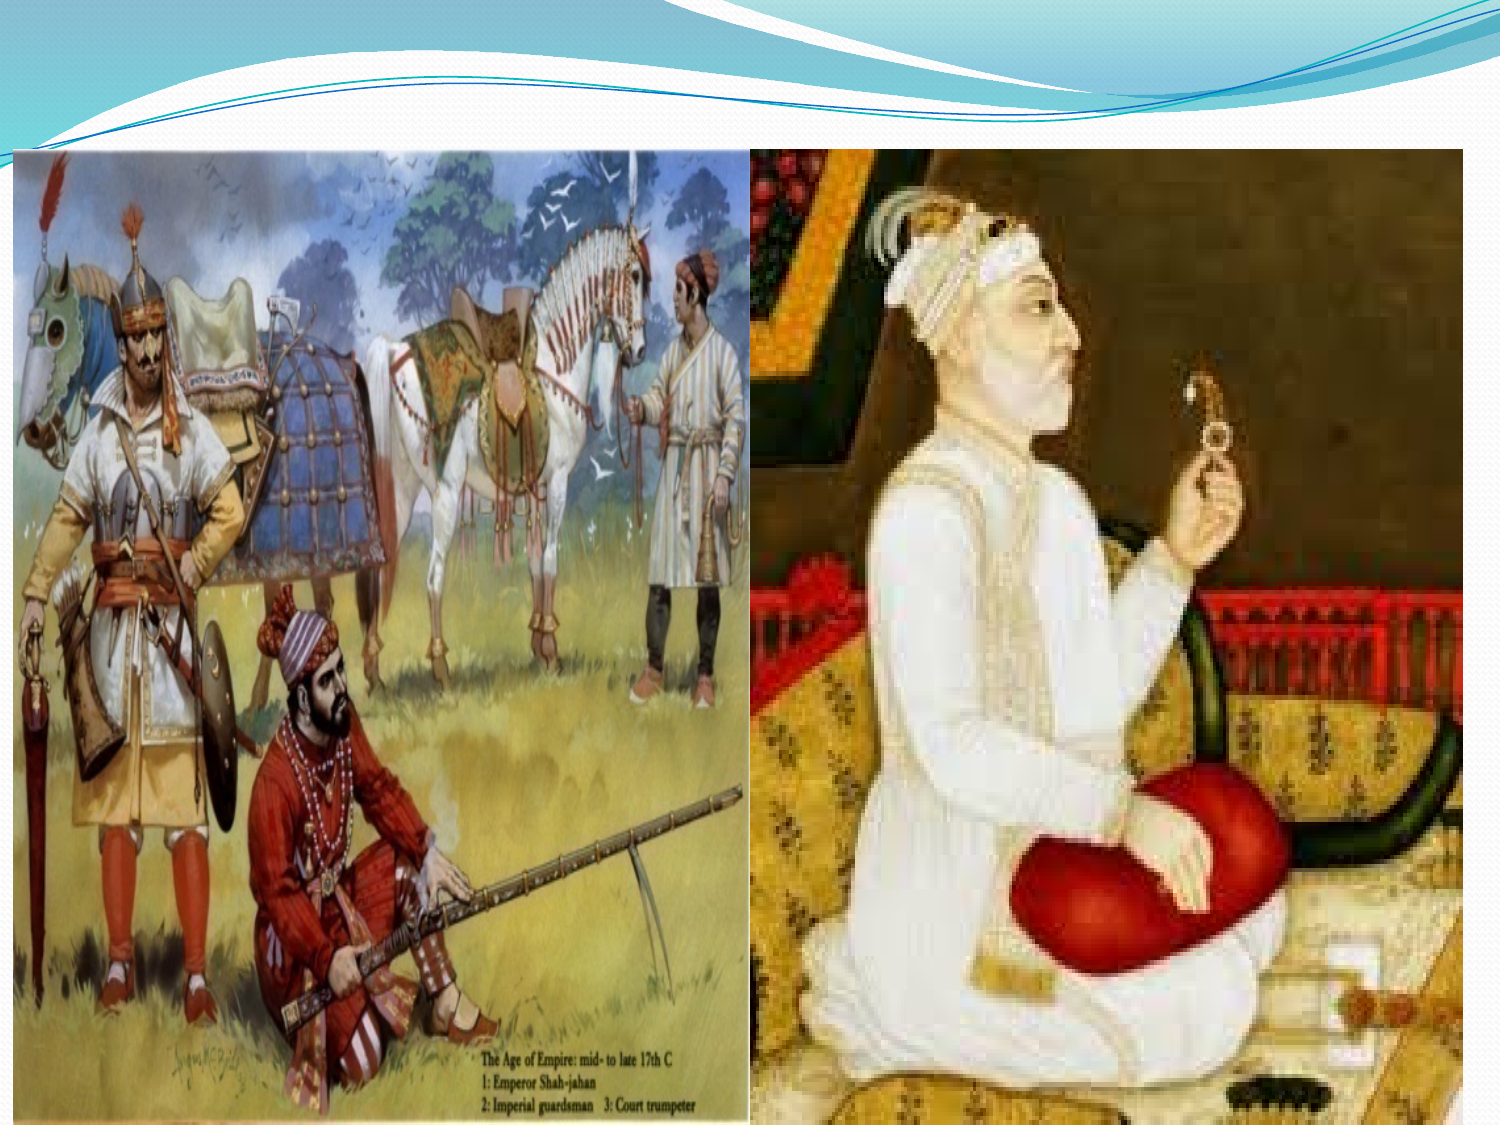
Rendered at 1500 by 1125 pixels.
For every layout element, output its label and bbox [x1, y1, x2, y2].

list [13, 149, 749, 1125]
picture [749, 149, 1463, 1125]
